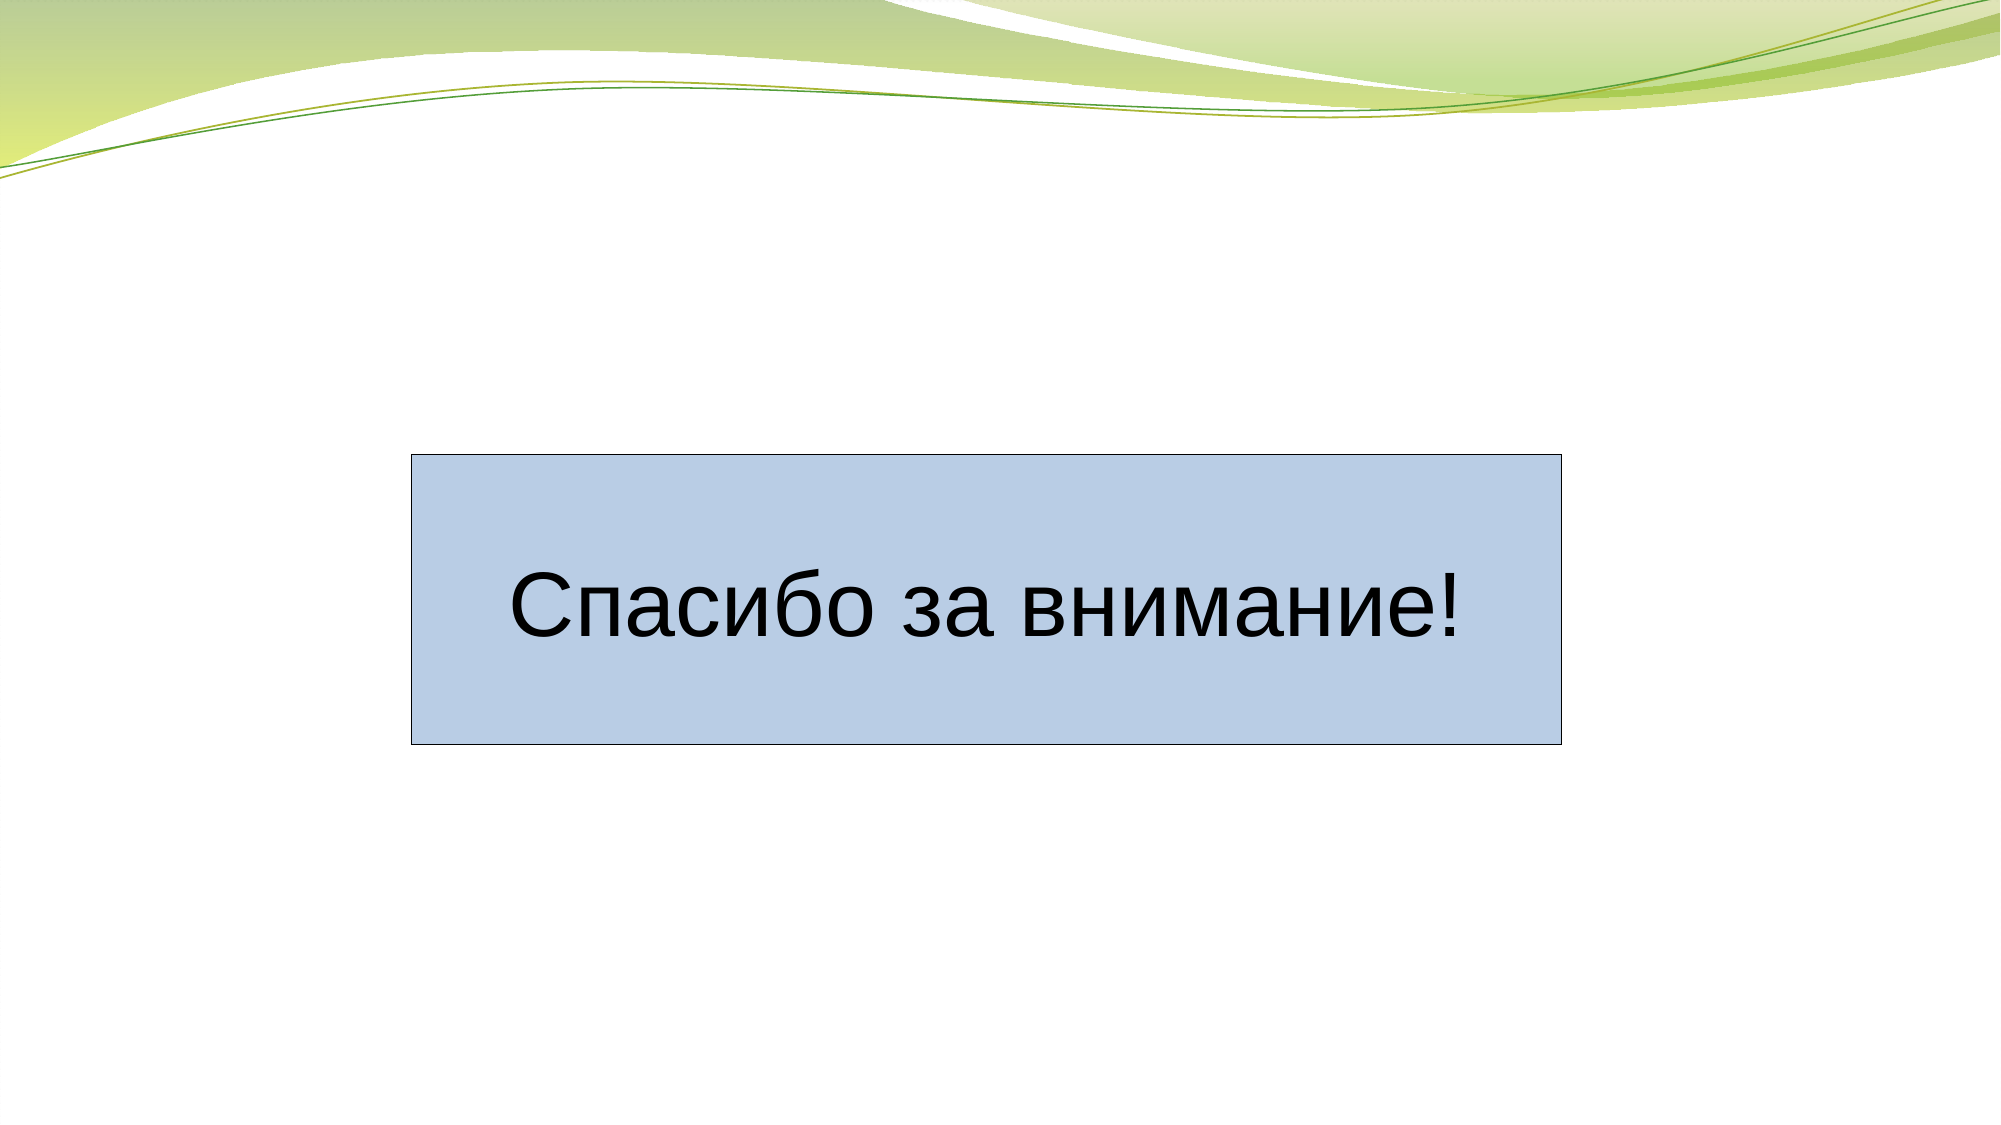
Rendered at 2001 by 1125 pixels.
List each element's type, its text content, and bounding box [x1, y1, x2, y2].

text_box Спасибо за внимание! [411, 454, 1562, 745]
